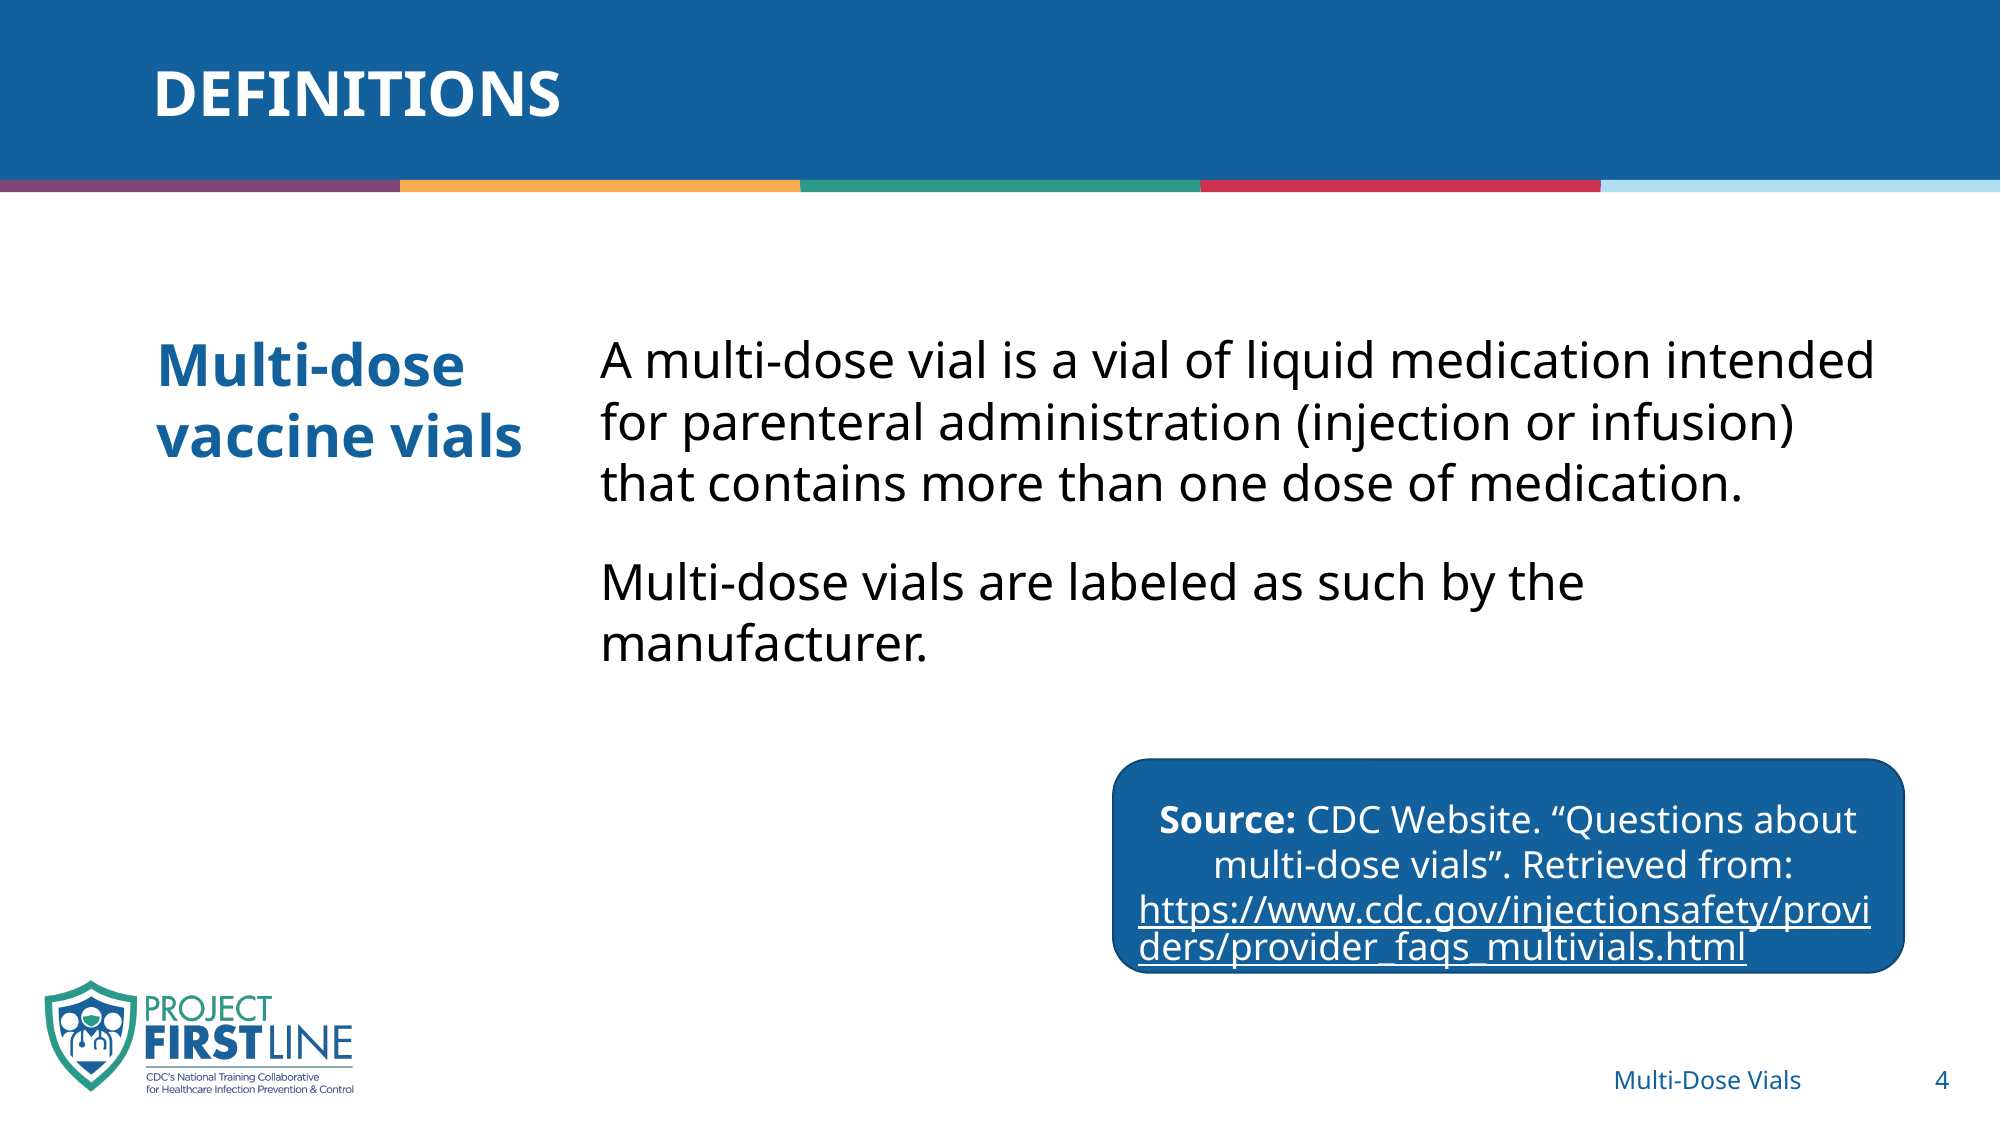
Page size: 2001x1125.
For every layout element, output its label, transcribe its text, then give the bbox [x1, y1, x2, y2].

picture [23, 970, 374, 1103]
text_box Source: CDC Website. “Questions about multi-dose vials”. Retrieved from: https://www.cdc.gov/injectionsafety/providers/provider_faqs_multivials.html [1112, 758, 1906, 974]
table_header Multi-dose vaccine vials [142, 284, 585, 721]
table_header A multi-dose vial is a vial of liquid medication intended for parenteral administration (injection or infusion) that contains more than one dose of medication. Multi-dose vials are labeled as such by the manufacturer. [585, 284, 1904, 721]
footer Multi-Dose Vials [767, 1051, 1817, 1112]
slide_number 4 [1862, 1051, 1965, 1112]
title Definitions [137, 39, 1863, 155]
